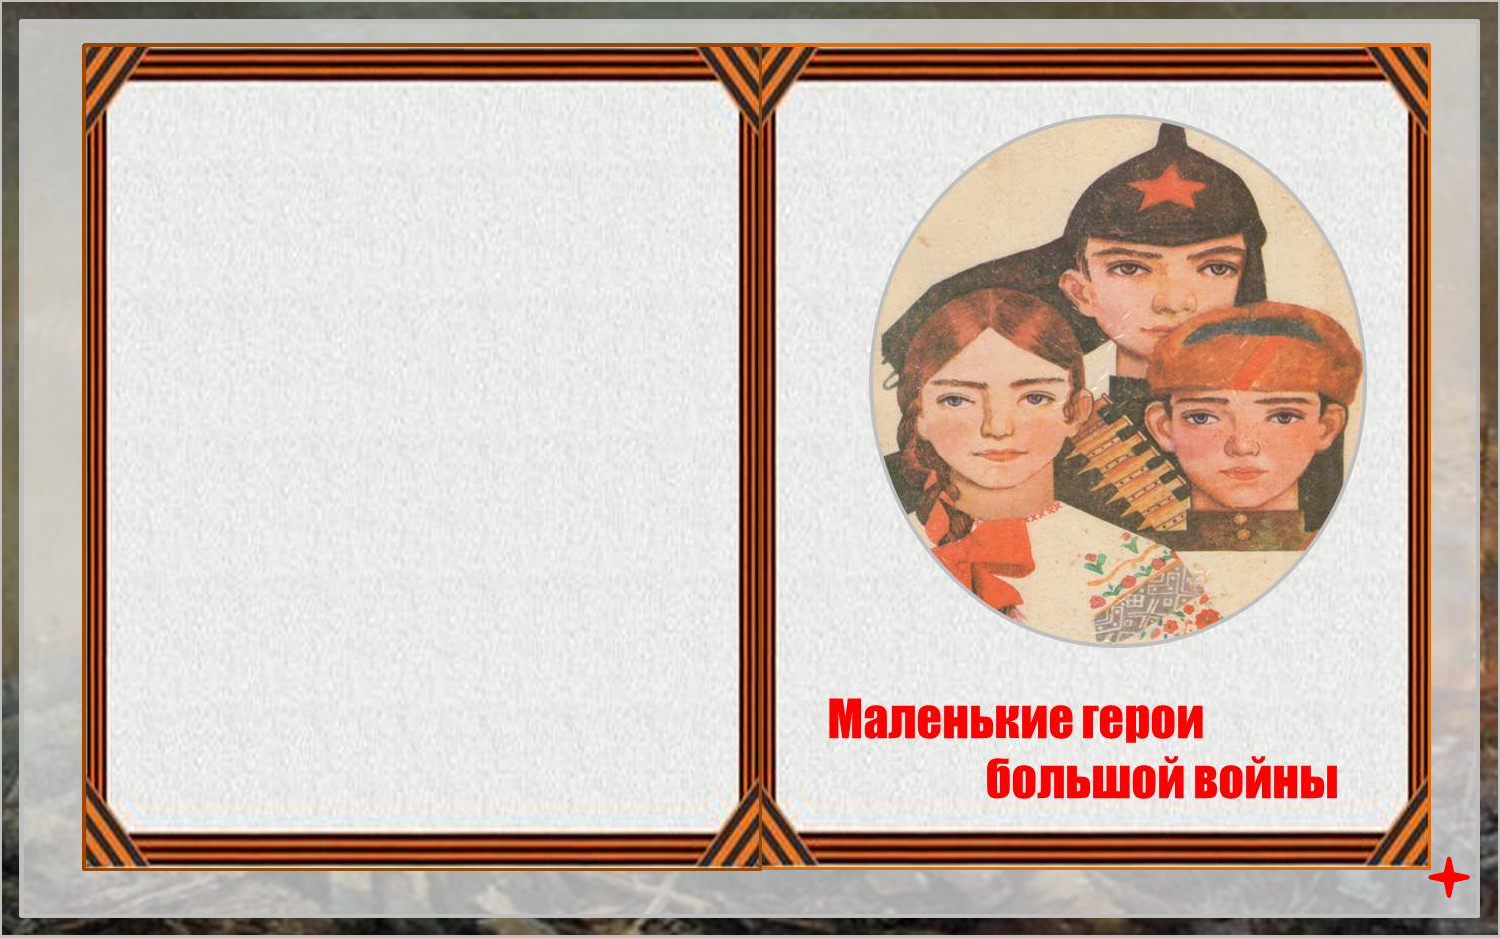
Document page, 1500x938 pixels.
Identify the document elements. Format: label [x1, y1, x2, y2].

text_box [1432, 856, 1470, 899]
text_box [0, 0, 1500, 938]
picture [82, 43, 1431, 871]
